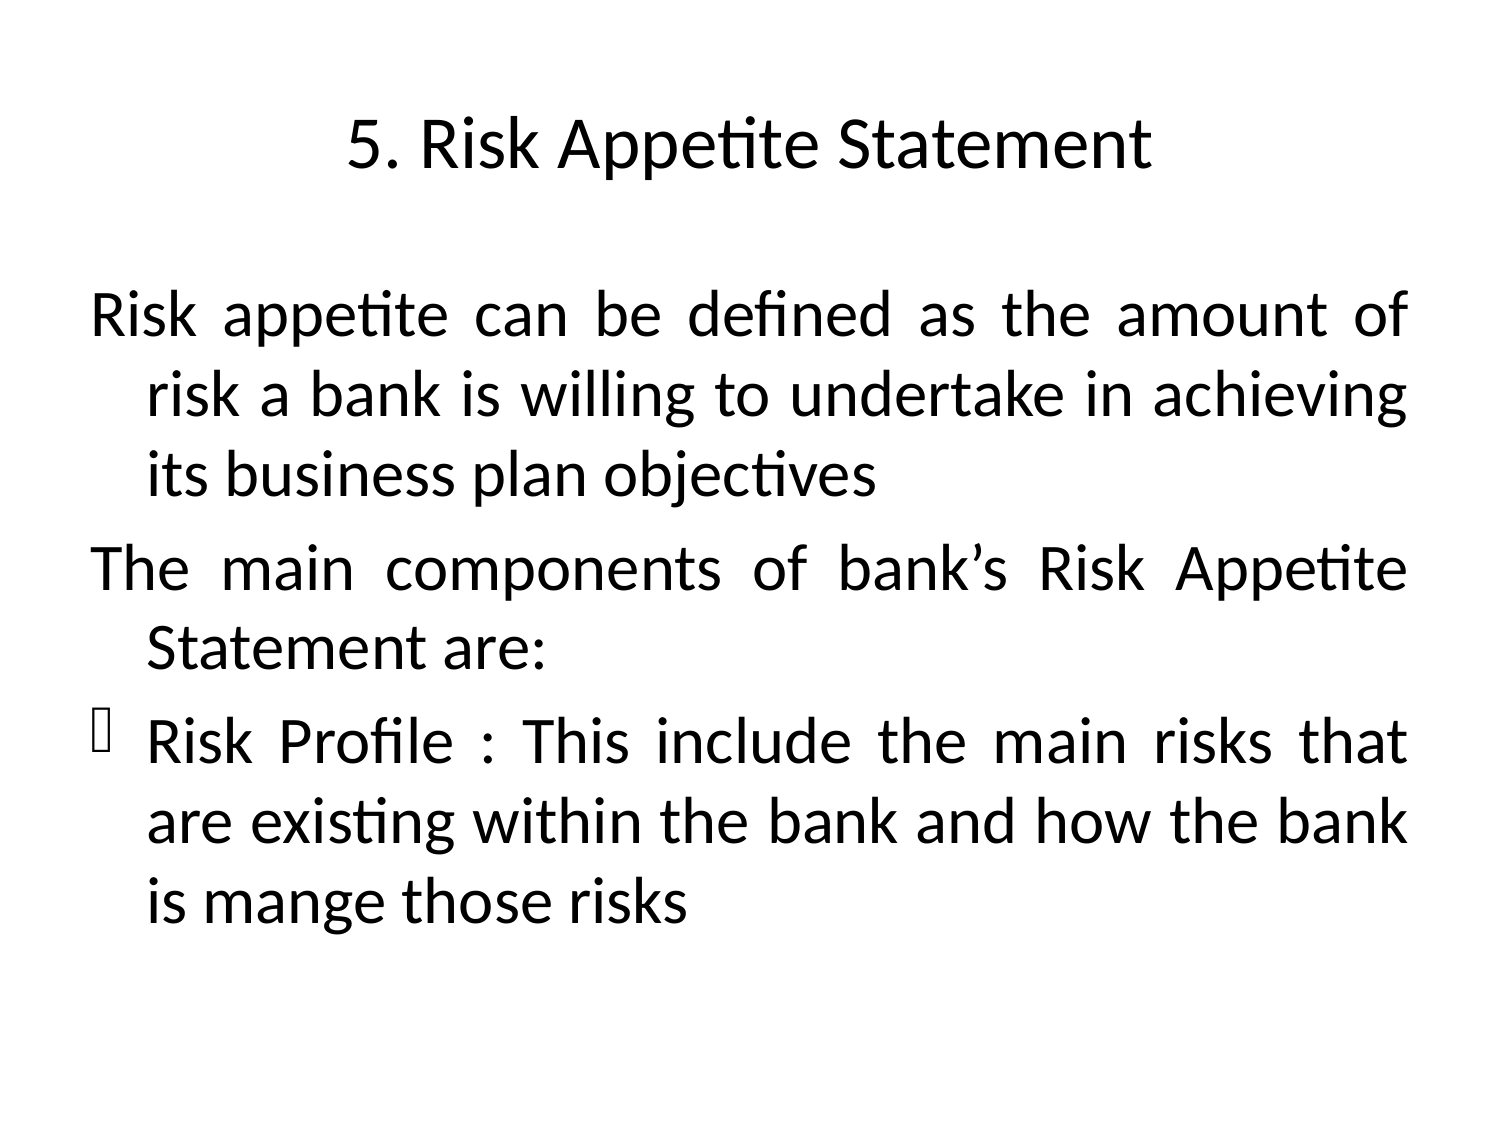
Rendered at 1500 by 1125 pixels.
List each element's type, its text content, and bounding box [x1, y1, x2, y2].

title 5. Risk Appetite Statement [75, 45, 1425, 233]
list Risk appetite can be defined as the amount of risk a bank is willing to undertake in achieving its business plan objectives The main components of bank’s Risk Appetite Statement are: Risk Profile : This include the main risks that are existing within the bank and how the bank is mange those risks [75, 262, 1425, 1005]
